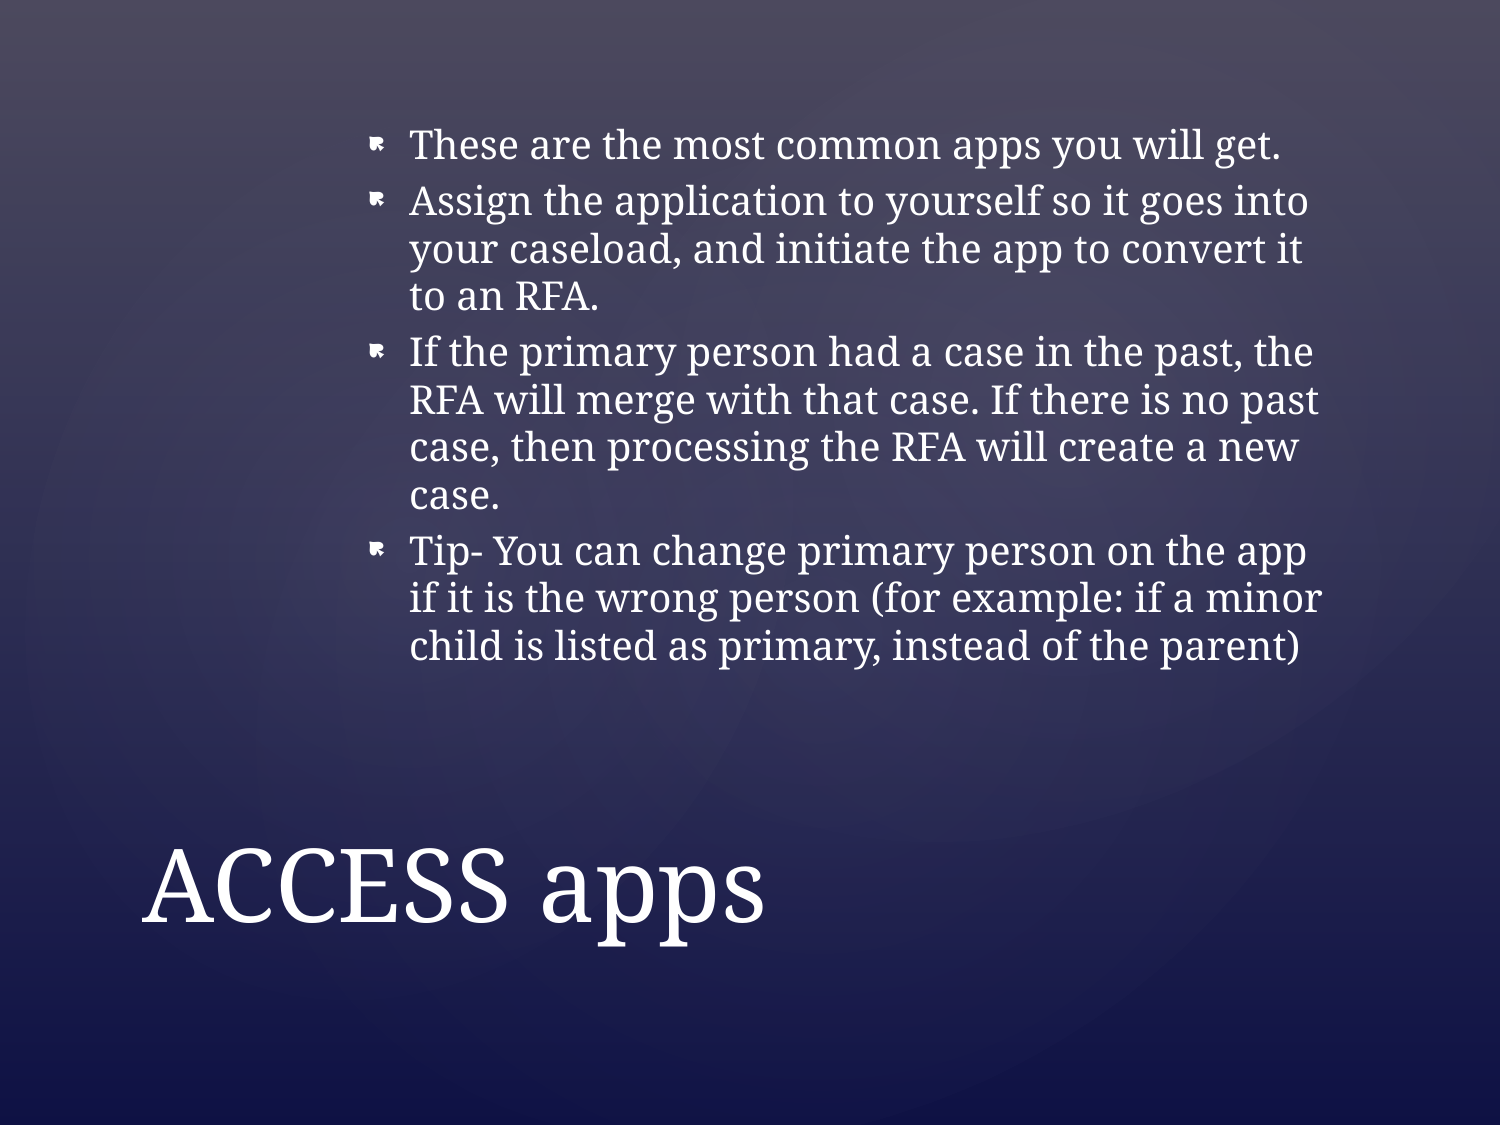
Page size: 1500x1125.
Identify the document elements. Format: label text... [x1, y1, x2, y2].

title ACCESS apps [127, 800, 1365, 950]
list These are the most common apps you will get. Assign the application to yourself so it goes into your caseload, and initiate the app to convert it to an RFA. If the primary person had a case in the past, the RFA will merge with that case. If there is no past case, then processing the RFA will create a new case. Tip- You can change primary person on the app if it is the wrong person (for example: if a minor child is listed as primary, instead of the parent) [350, 112, 1350, 713]
